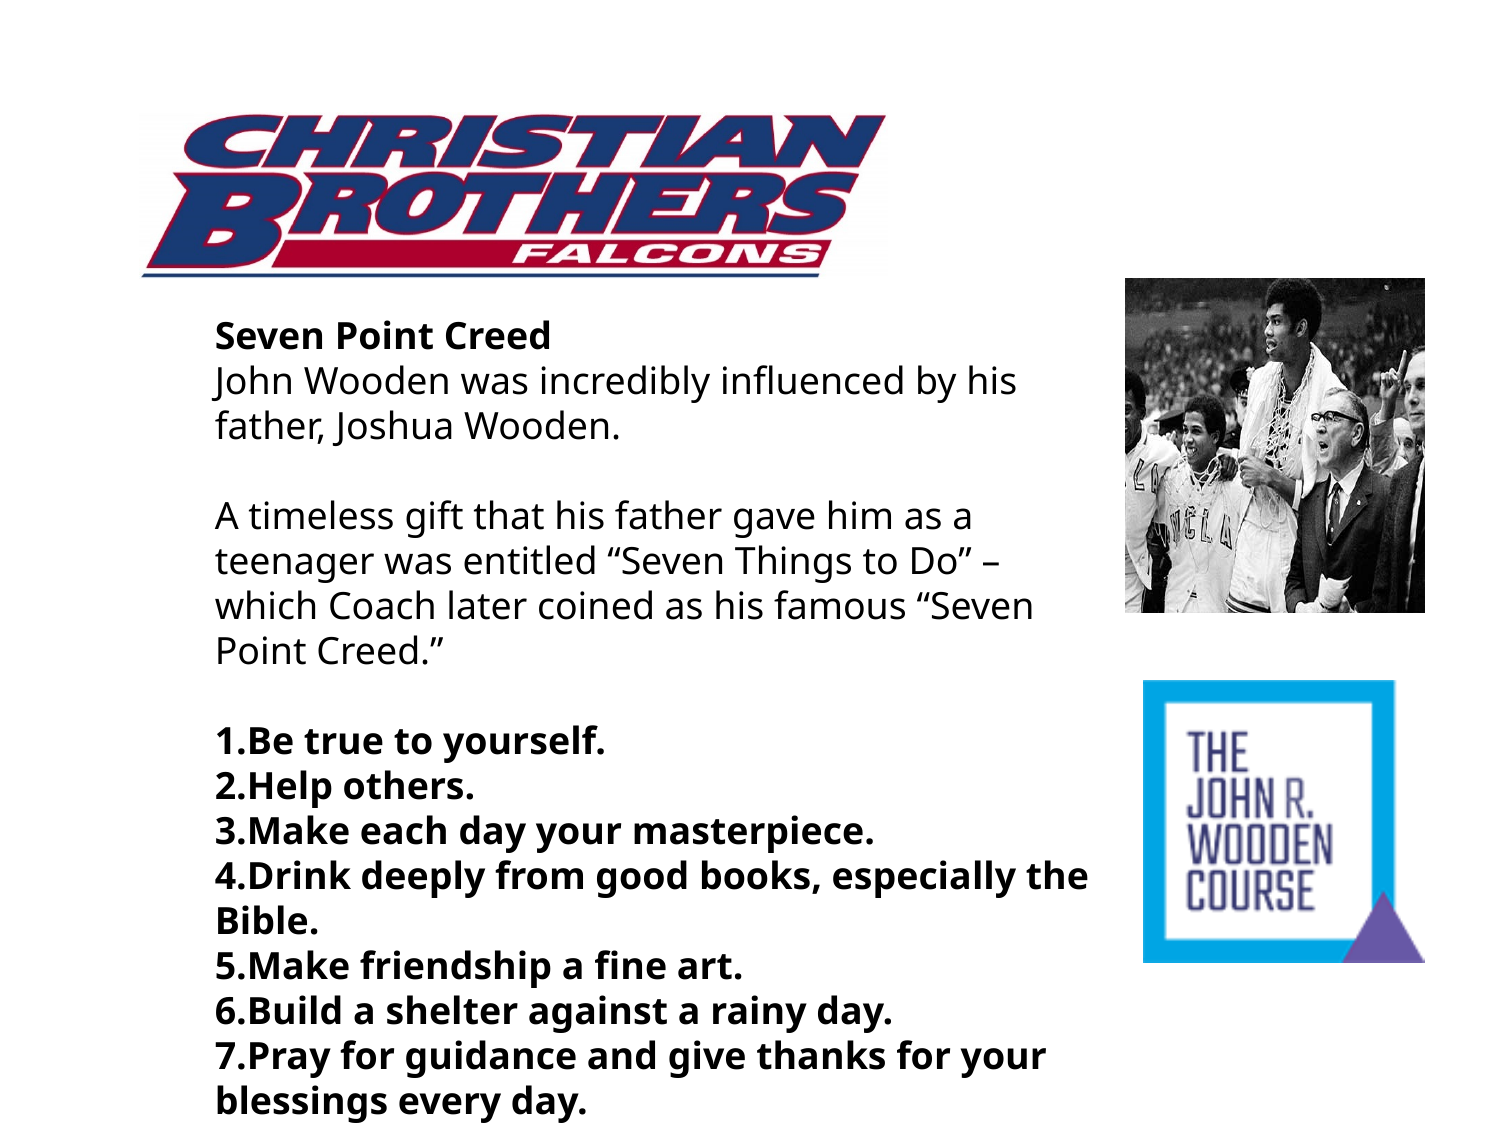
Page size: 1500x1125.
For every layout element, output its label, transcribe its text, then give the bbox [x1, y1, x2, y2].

picture [1124, 278, 1426, 613]
picture [139, 112, 888, 279]
picture [1142, 680, 1426, 963]
text_box Seven Point Creed John Wooden was incredibly influenced by his father, Joshua Wooden. A timeless gift that his father gave him as a teenager was entitled “Seven Things to Do” – which Coach later coined as his famous “Seven Point Creed.” Be true to yourself. Help others. Make each day your masterpiece. Drink deeply from good books, especially the Bible. Make friendship a fine art. Build a shelter against a rainy day. Pray for guidance and give thanks for your blessings every day. [200, 214, 1125, 1125]
